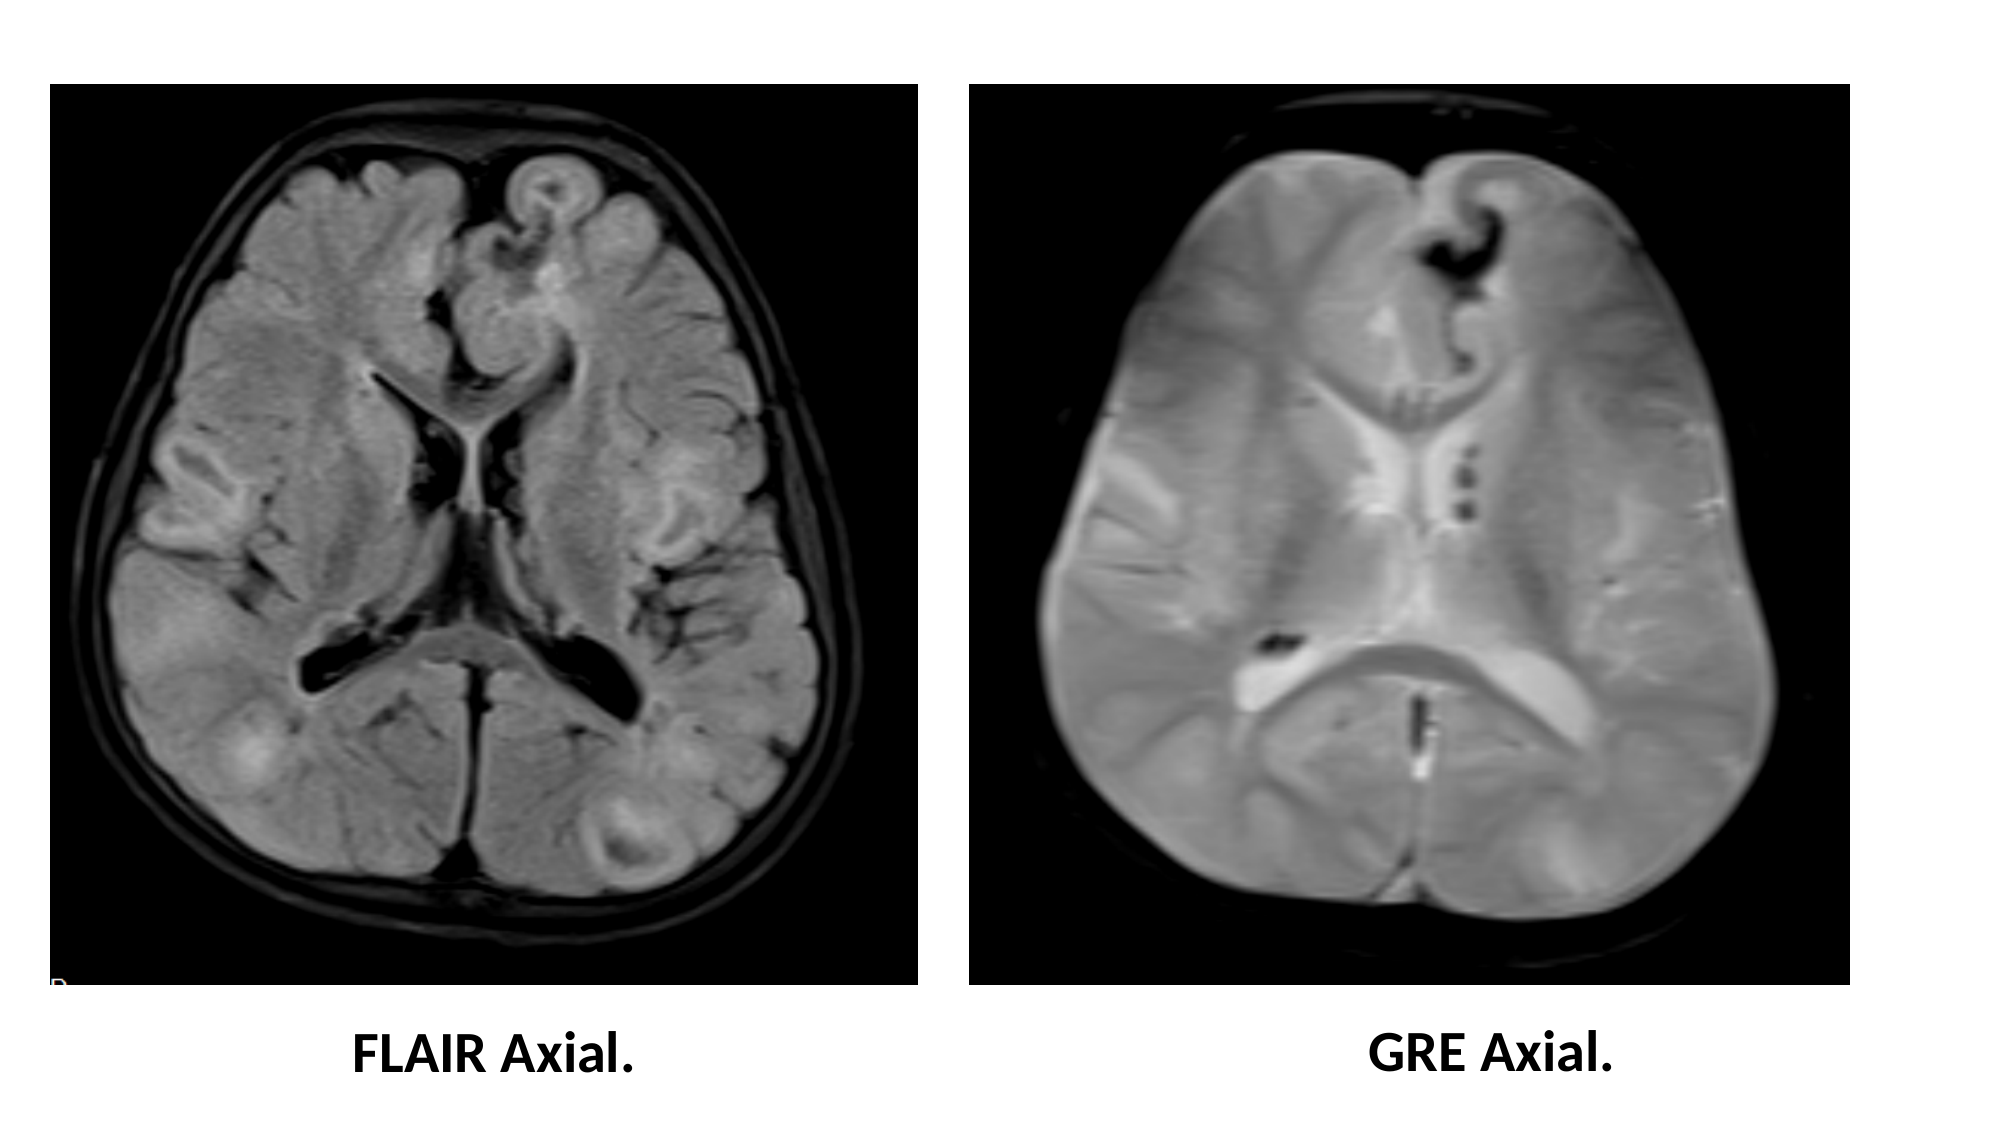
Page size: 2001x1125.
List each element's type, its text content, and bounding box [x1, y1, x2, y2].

text_box GRE Axial. [1354, 1006, 1631, 1091]
picture [969, 84, 1850, 985]
picture [50, 84, 918, 985]
text_box FLAIR Axial. [338, 1006, 651, 1092]
